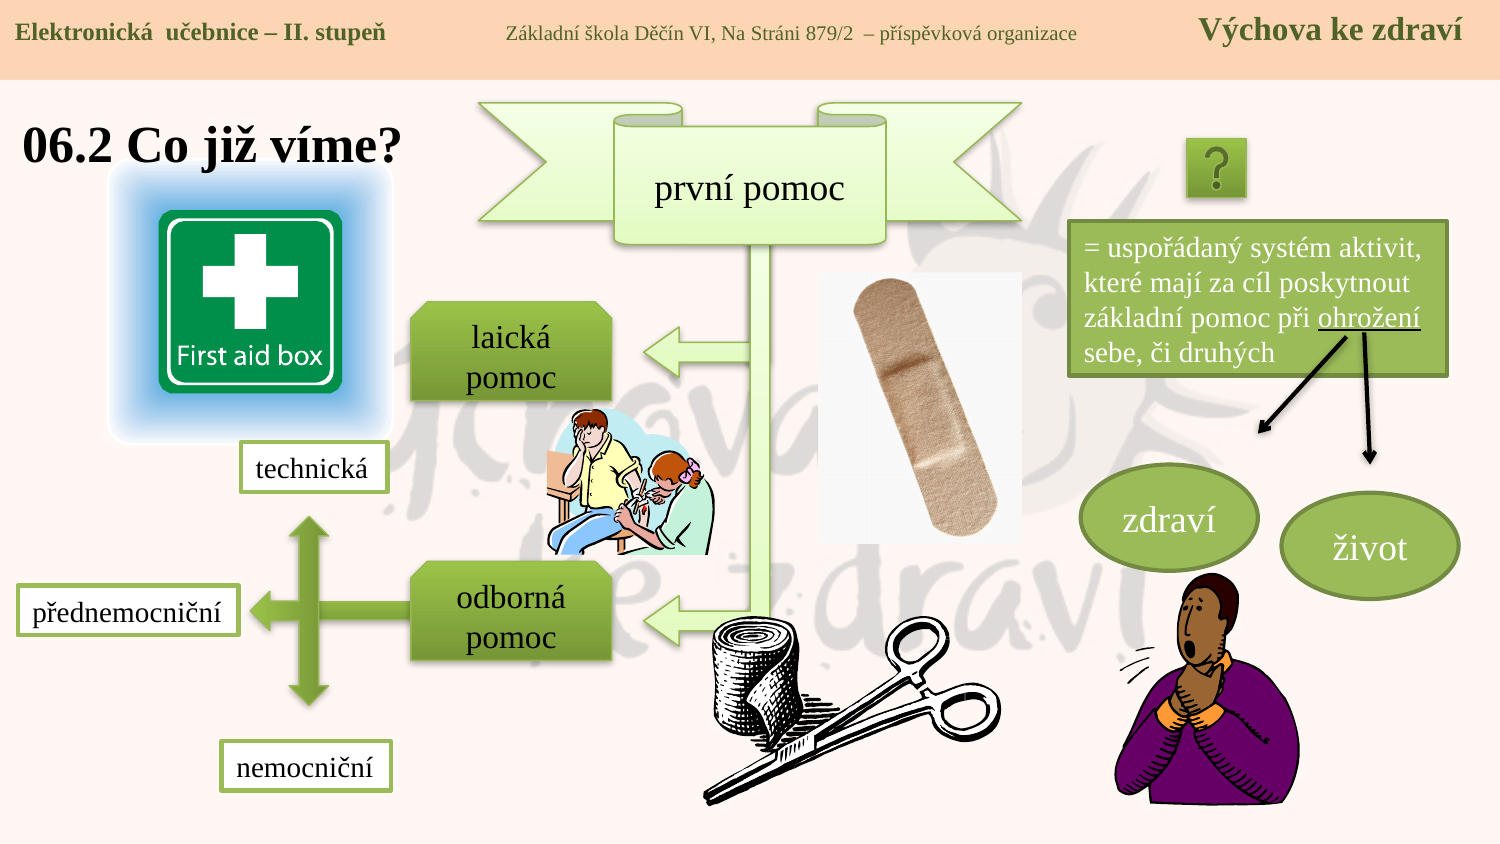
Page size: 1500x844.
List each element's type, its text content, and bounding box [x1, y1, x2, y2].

text_box [1186, 138, 1247, 198]
picture [546, 407, 715, 556]
text_box [642, 326, 744, 379]
text_box [249, 515, 330, 706]
text_box laická pomoc [410, 301, 613, 402]
text_box první pomoc [477, 102, 1023, 246]
text_box Elektronická učebnice – II. stupeň Základní škola Děčín VI, Na Stráni 879/2 – příspěvková organizace Výchova ke zdraví [0, 0, 1500, 80]
text_box [324, 601, 405, 621]
text_box = uspořádaný systém aktivit, které mají za cíl poskytnout základní pomoc při ohrožení sebe, či druhých [1067, 219, 1449, 378]
picture [1112, 570, 1303, 807]
text_box život [1279, 490, 1461, 602]
text_box [642, 253, 771, 647]
picture [106, 157, 395, 446]
picture [702, 614, 1003, 807]
text_box technická [239, 454, 390, 494]
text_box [1257, 336, 1347, 434]
picture [784, 273, 1056, 543]
text_box odborná pomoc [410, 560, 613, 662]
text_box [1363, 332, 1371, 465]
text_box nemocniční [219, 739, 393, 793]
text_box přednemocniční [16, 583, 241, 637]
title 06.2 Co již víme? [7, 92, 471, 191]
text_box zdraví [1078, 462, 1260, 569]
